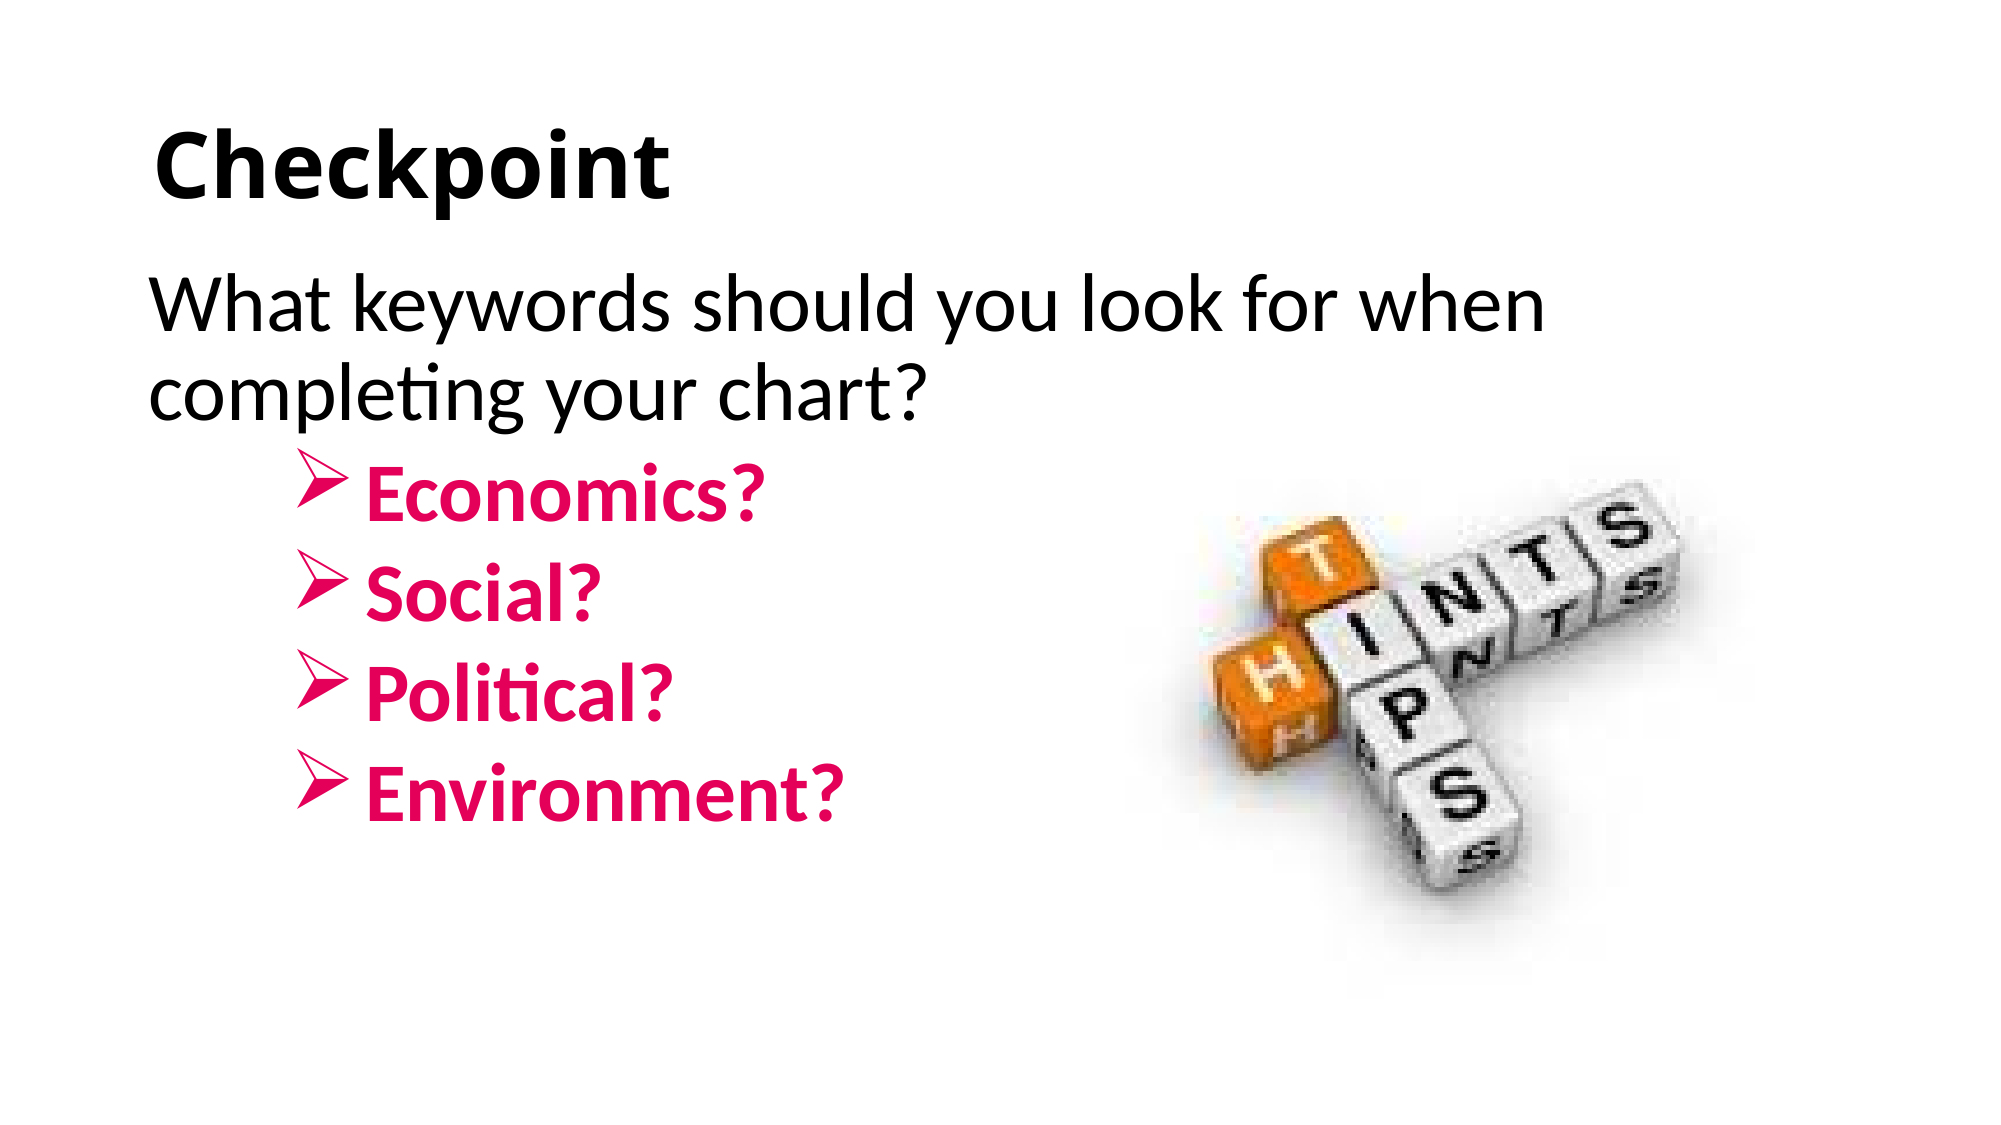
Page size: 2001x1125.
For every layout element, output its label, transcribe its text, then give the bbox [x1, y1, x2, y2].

picture [1125, 368, 1755, 999]
list What keywords should you look for when completing your chart? Economics? Social? Political? Environment? [133, 251, 1859, 966]
title Checkpoint [137, 59, 1863, 278]
